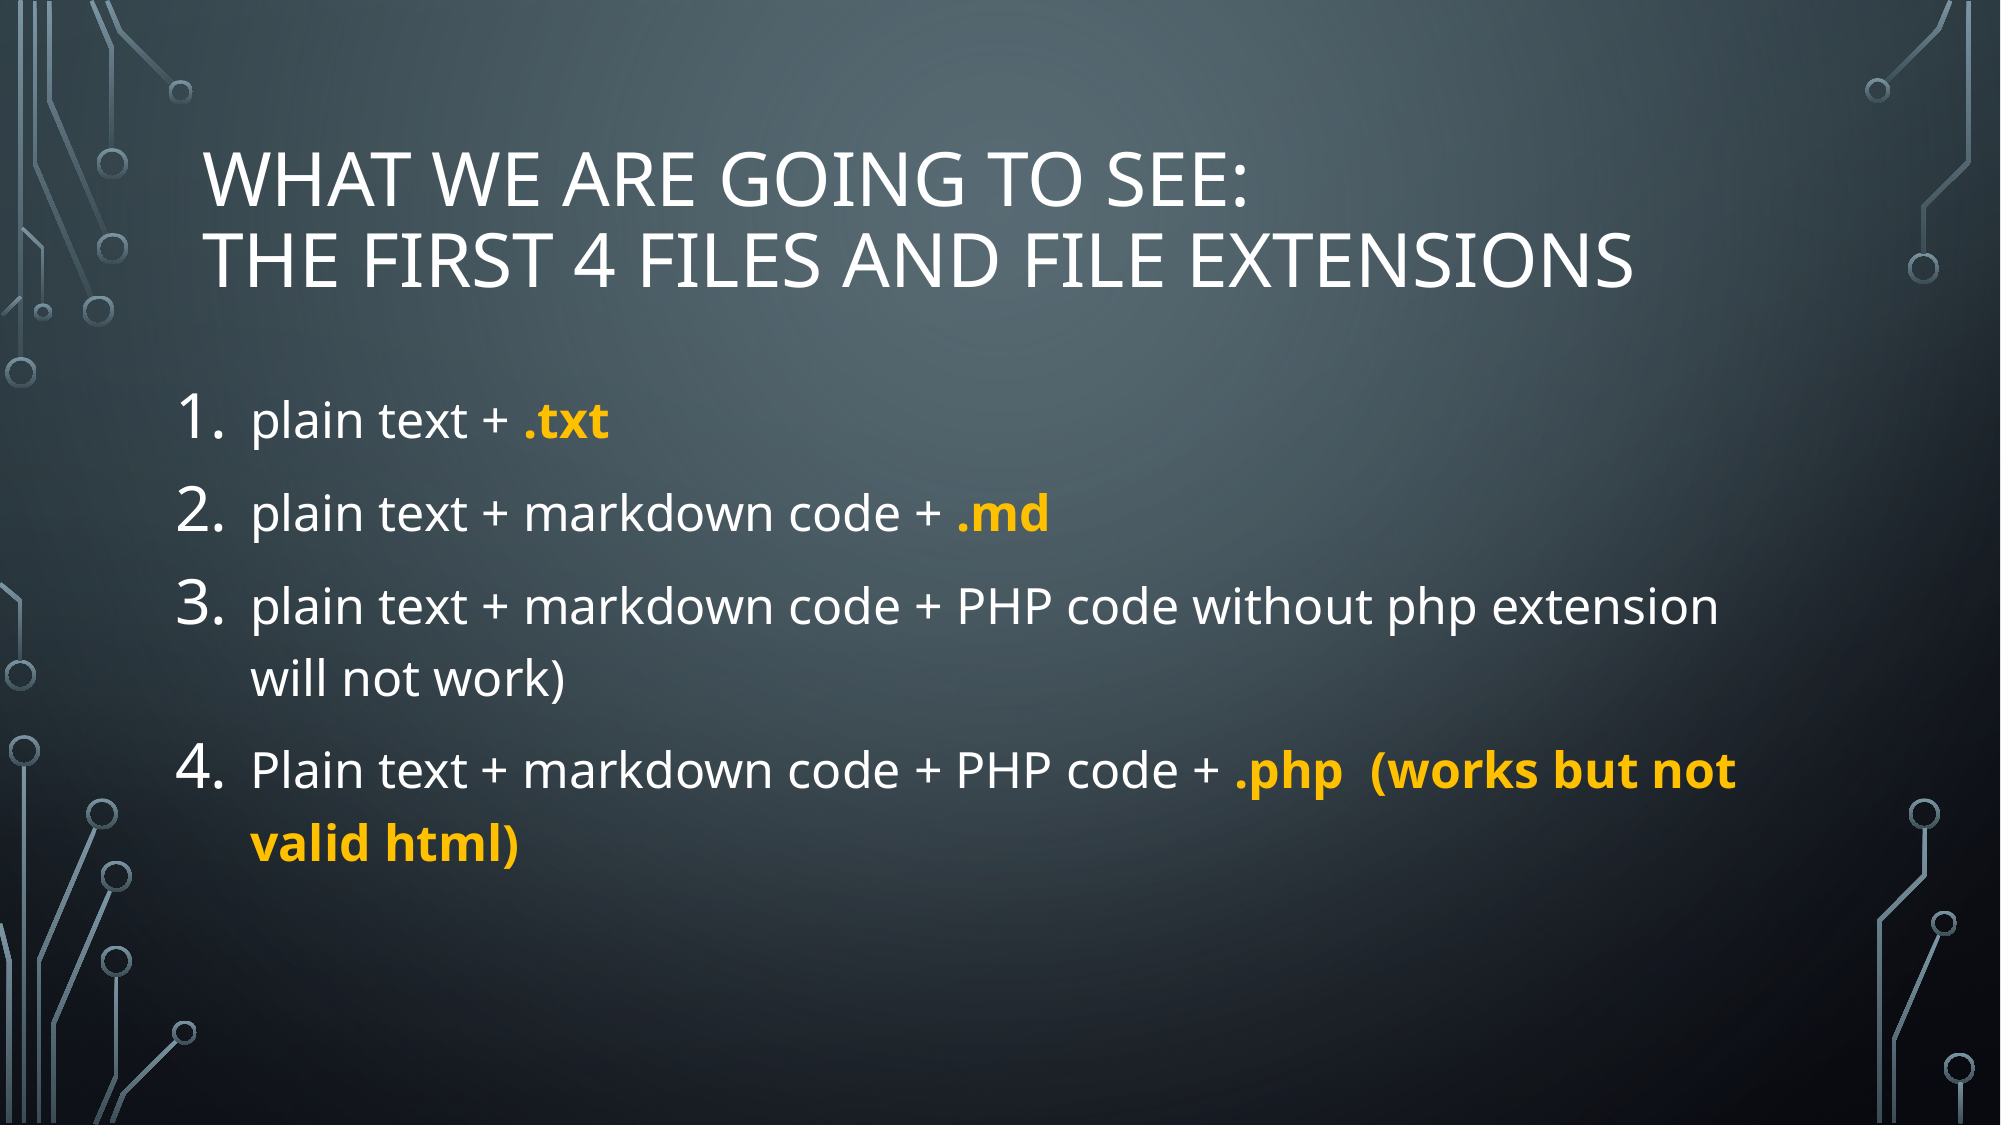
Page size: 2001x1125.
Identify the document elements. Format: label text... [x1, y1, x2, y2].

title What we are going to see: the first 4 files and File Extensions [187, 101, 1813, 344]
list plain text + .txt plain text + markdown code + .md plain text + markdown code + PHP code without php extension will not work) Plain text + markdown code + PHP code + .php (works but not valid html) [160, 369, 1813, 950]
